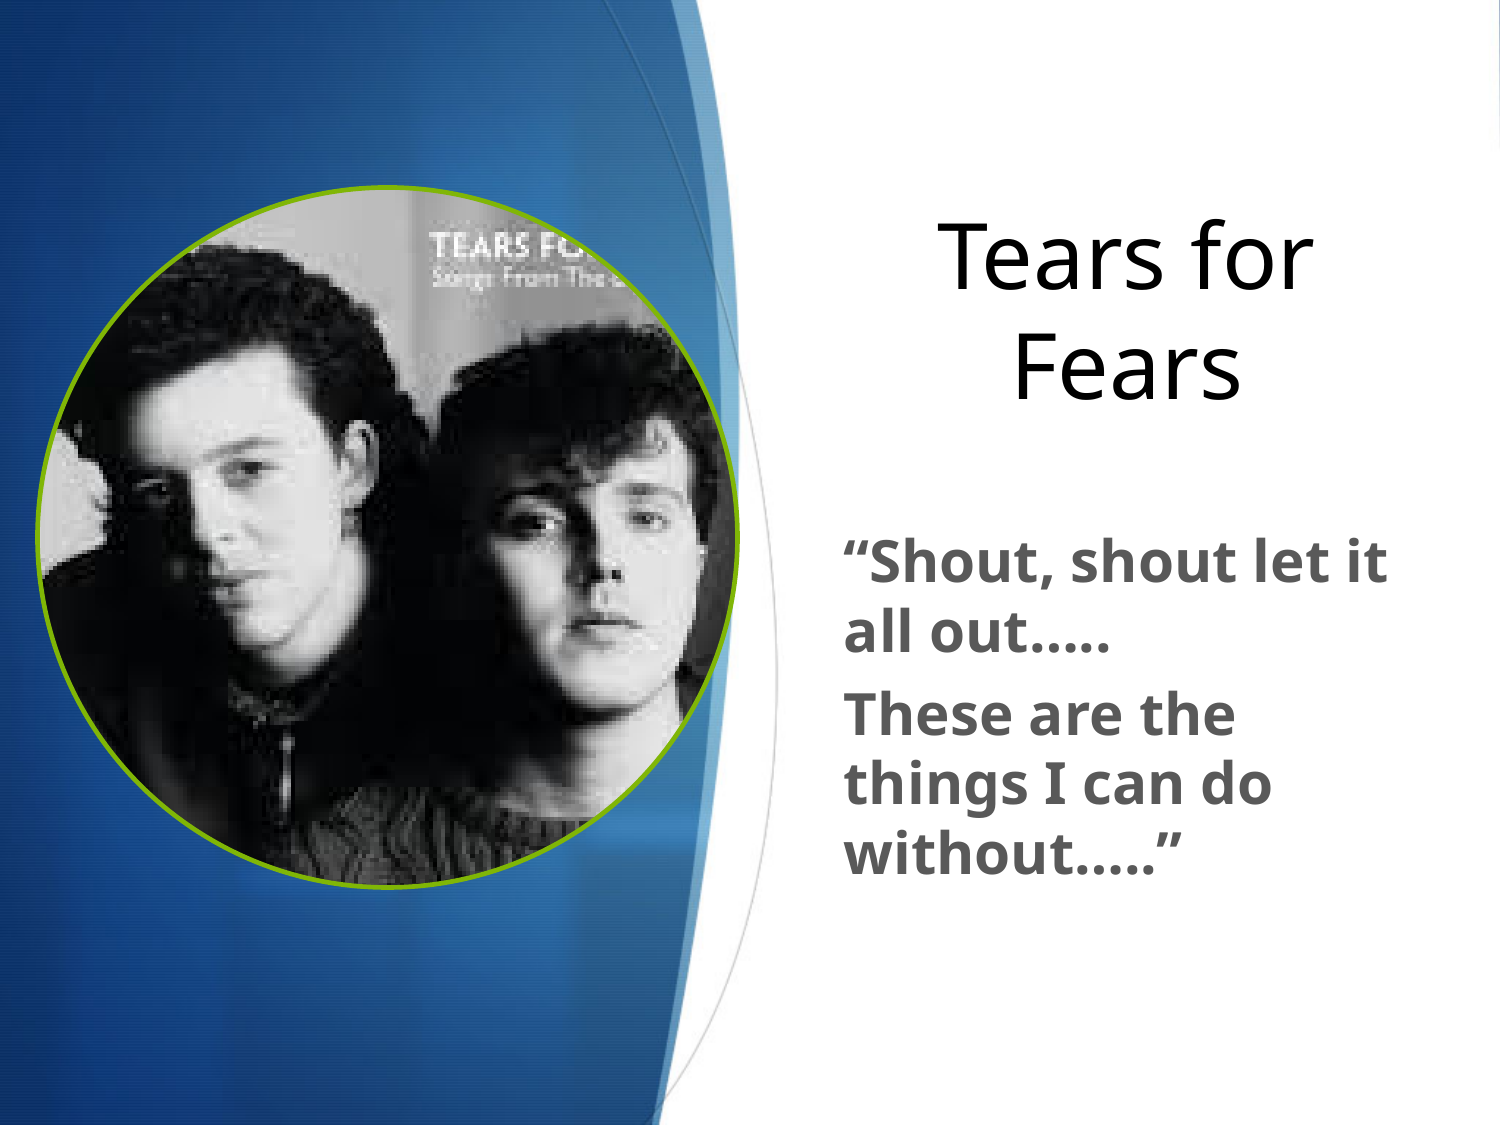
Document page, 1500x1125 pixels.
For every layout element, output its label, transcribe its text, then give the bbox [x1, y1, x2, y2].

title Tears for Fears [828, 62, 1425, 425]
picture [0, 0, 1500, 1125]
list “Shout, shout let it all out….. These are the things I can do without…..” [828, 434, 1425, 1010]
